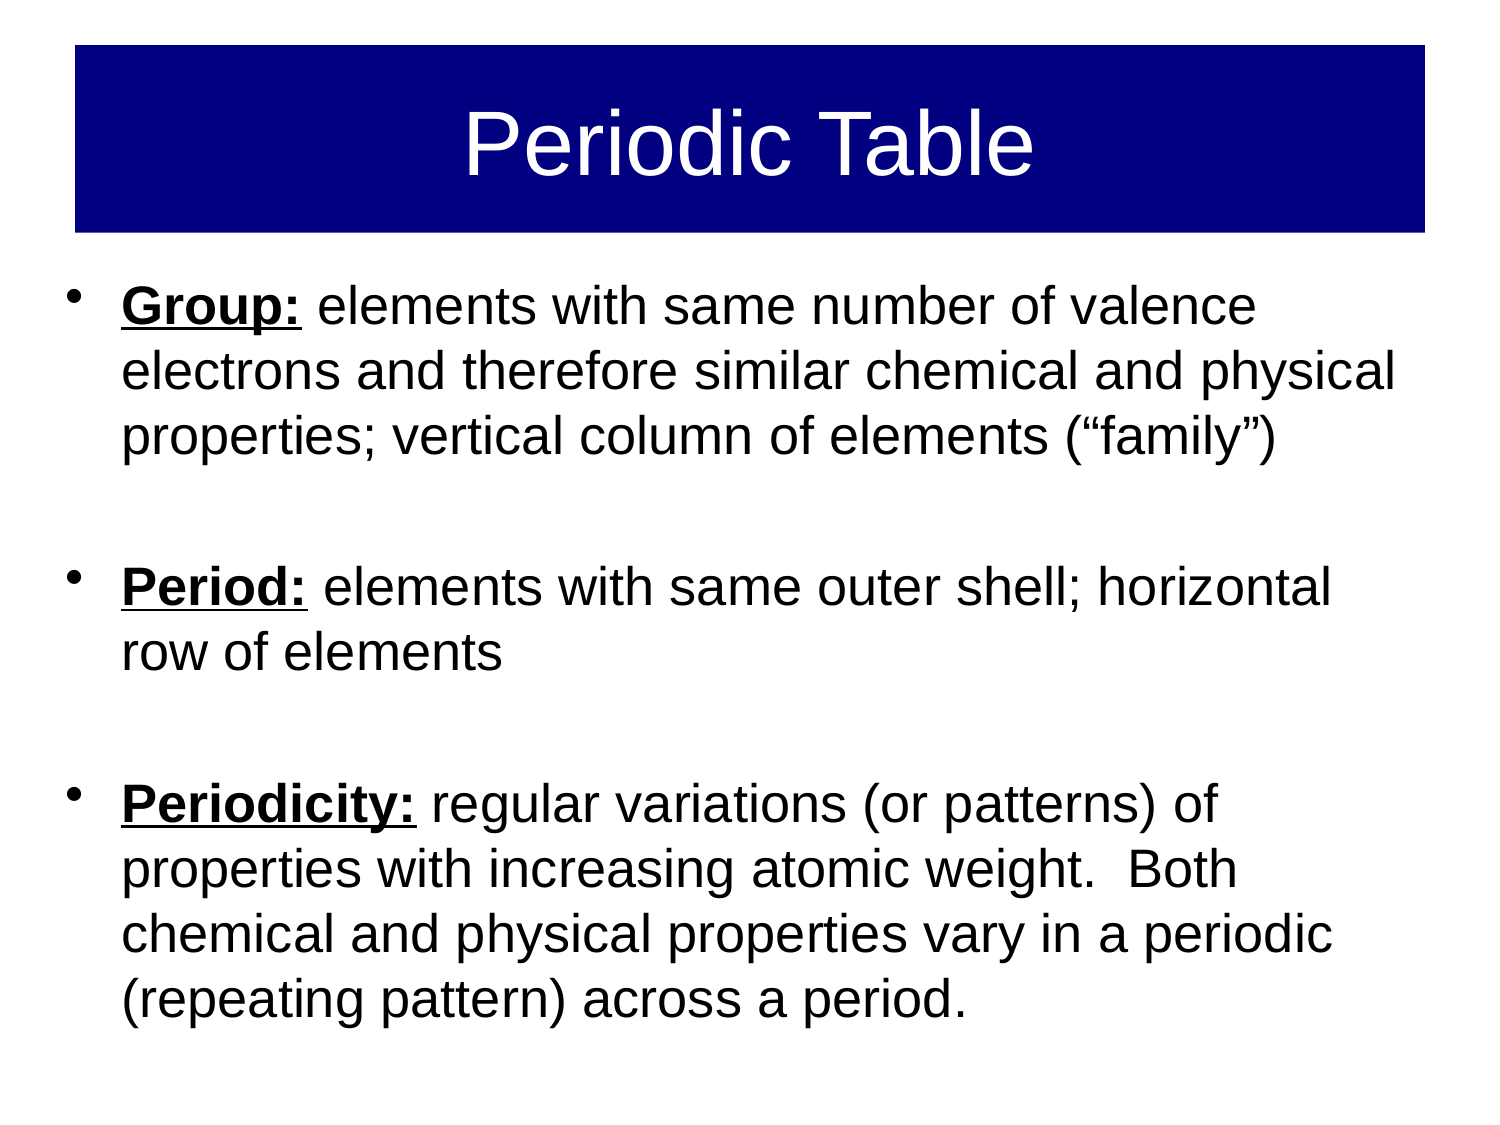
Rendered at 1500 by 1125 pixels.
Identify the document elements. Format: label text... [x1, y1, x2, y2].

title Periodic Table [75, 45, 1425, 233]
list Group: elements with same number of valence electrons and therefore similar chemical and physical properties; vertical column of elements (“family”) Period: elements with same outer shell; horizontal row of elements Periodicity: regular variations (or patterns) of properties with increasing atomic weight. Both chemical and physical properties vary in a periodic (repeating pattern) across a period. [50, 262, 1425, 1088]
